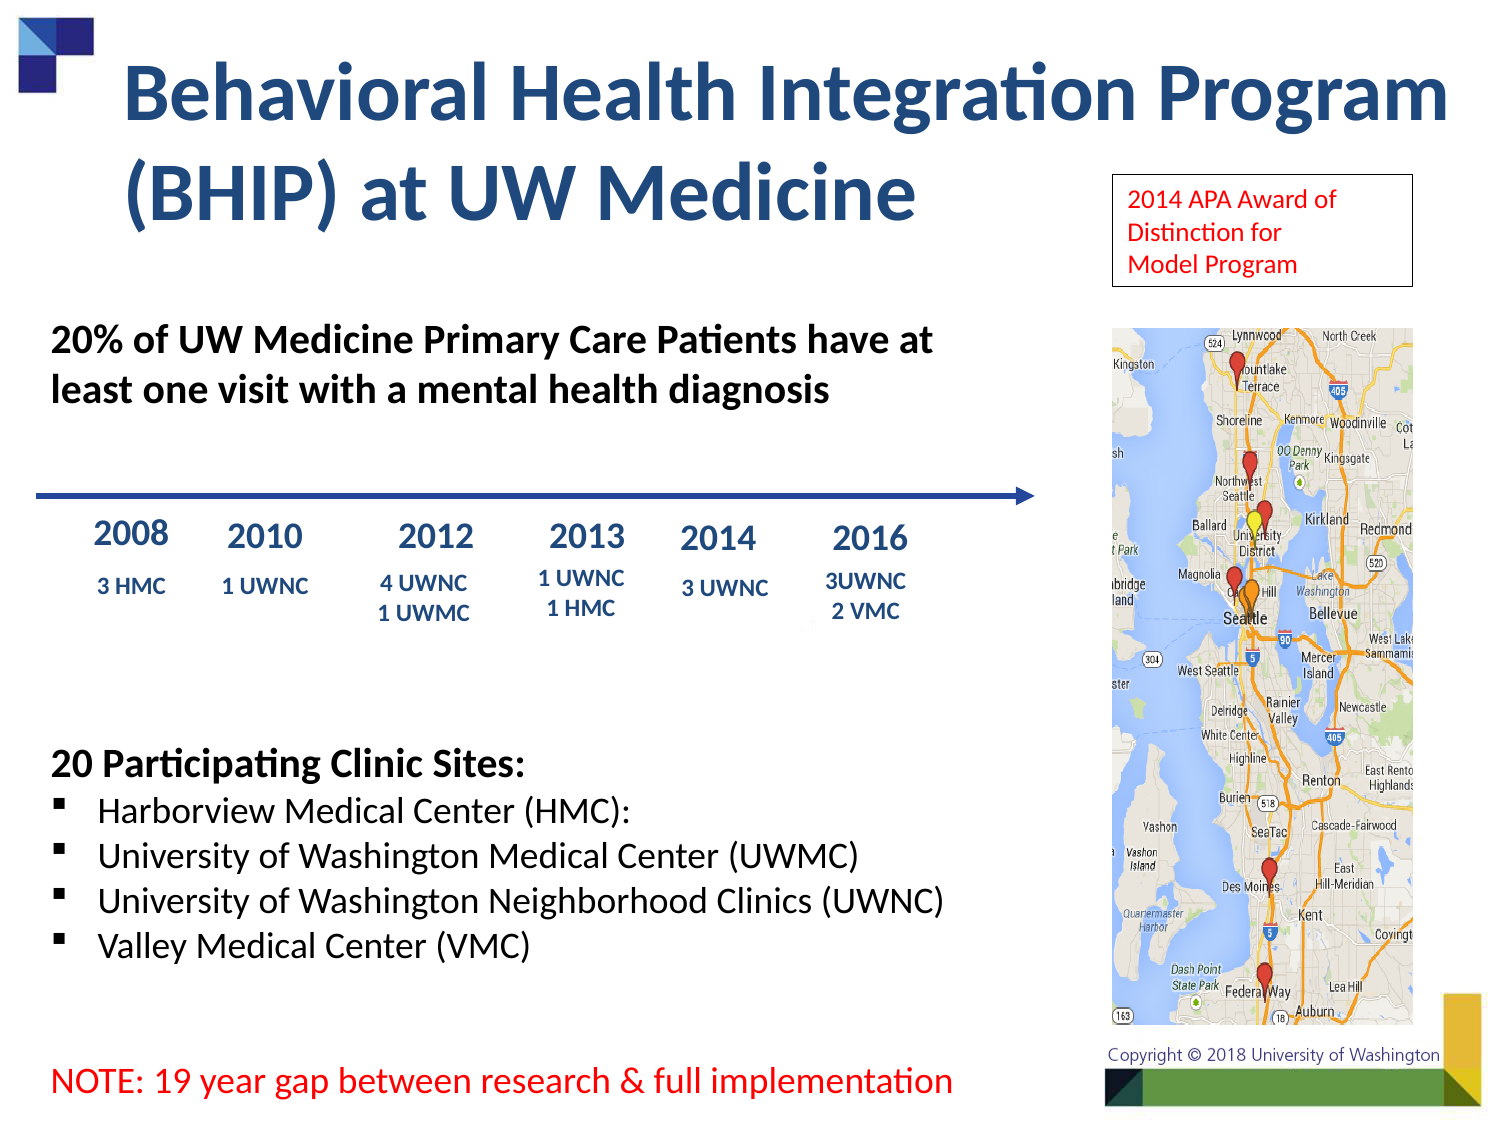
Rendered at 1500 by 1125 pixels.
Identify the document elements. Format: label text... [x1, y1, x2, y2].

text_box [35, 495, 1035, 638]
picture [0, 0, 1500, 1125]
text_box 20% of UW Medicine Primary Care Patients have at least one visit with a mental health diagnosis [35, 304, 964, 420]
title Behavioral Health Integration Program (BHIP) at UW Medicine [108, 75, 1500, 200]
text_box 2014 APA Award of Distinction for Model Program [1112, 174, 1413, 287]
text_box 20 Participating Clinic Sites: Harborview Medical Center (HMC): University of Washington Medical Center (UWMC) University of Washington Neighborhood Clinics (UWNC) Valley Medical Center (VMC) NOTE: 19 year gap between research & full implementation [35, 728, 988, 1125]
